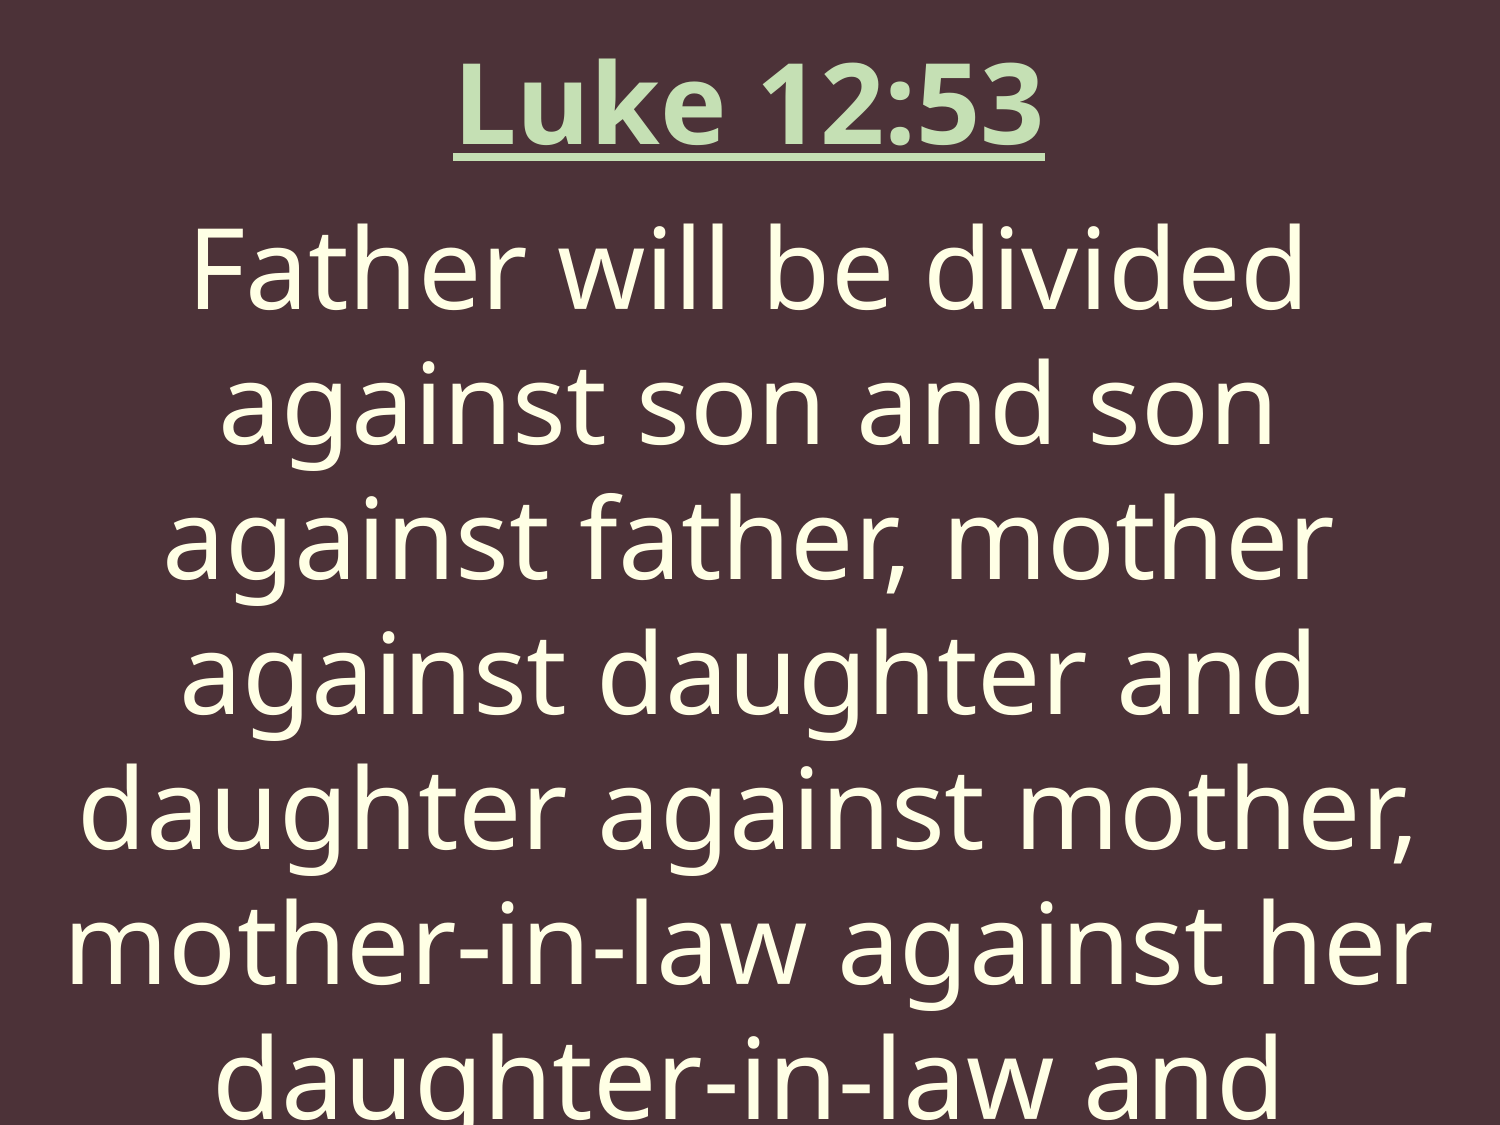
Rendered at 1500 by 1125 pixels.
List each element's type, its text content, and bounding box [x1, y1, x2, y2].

text_box Luke 12:53 Father will be divided against son and son against father, mother against daughter and daughter against mother, mother-in-law against her daughter-in-law and daughter-in-law against her mother-in-law.” [25, 24, 1473, 1125]
